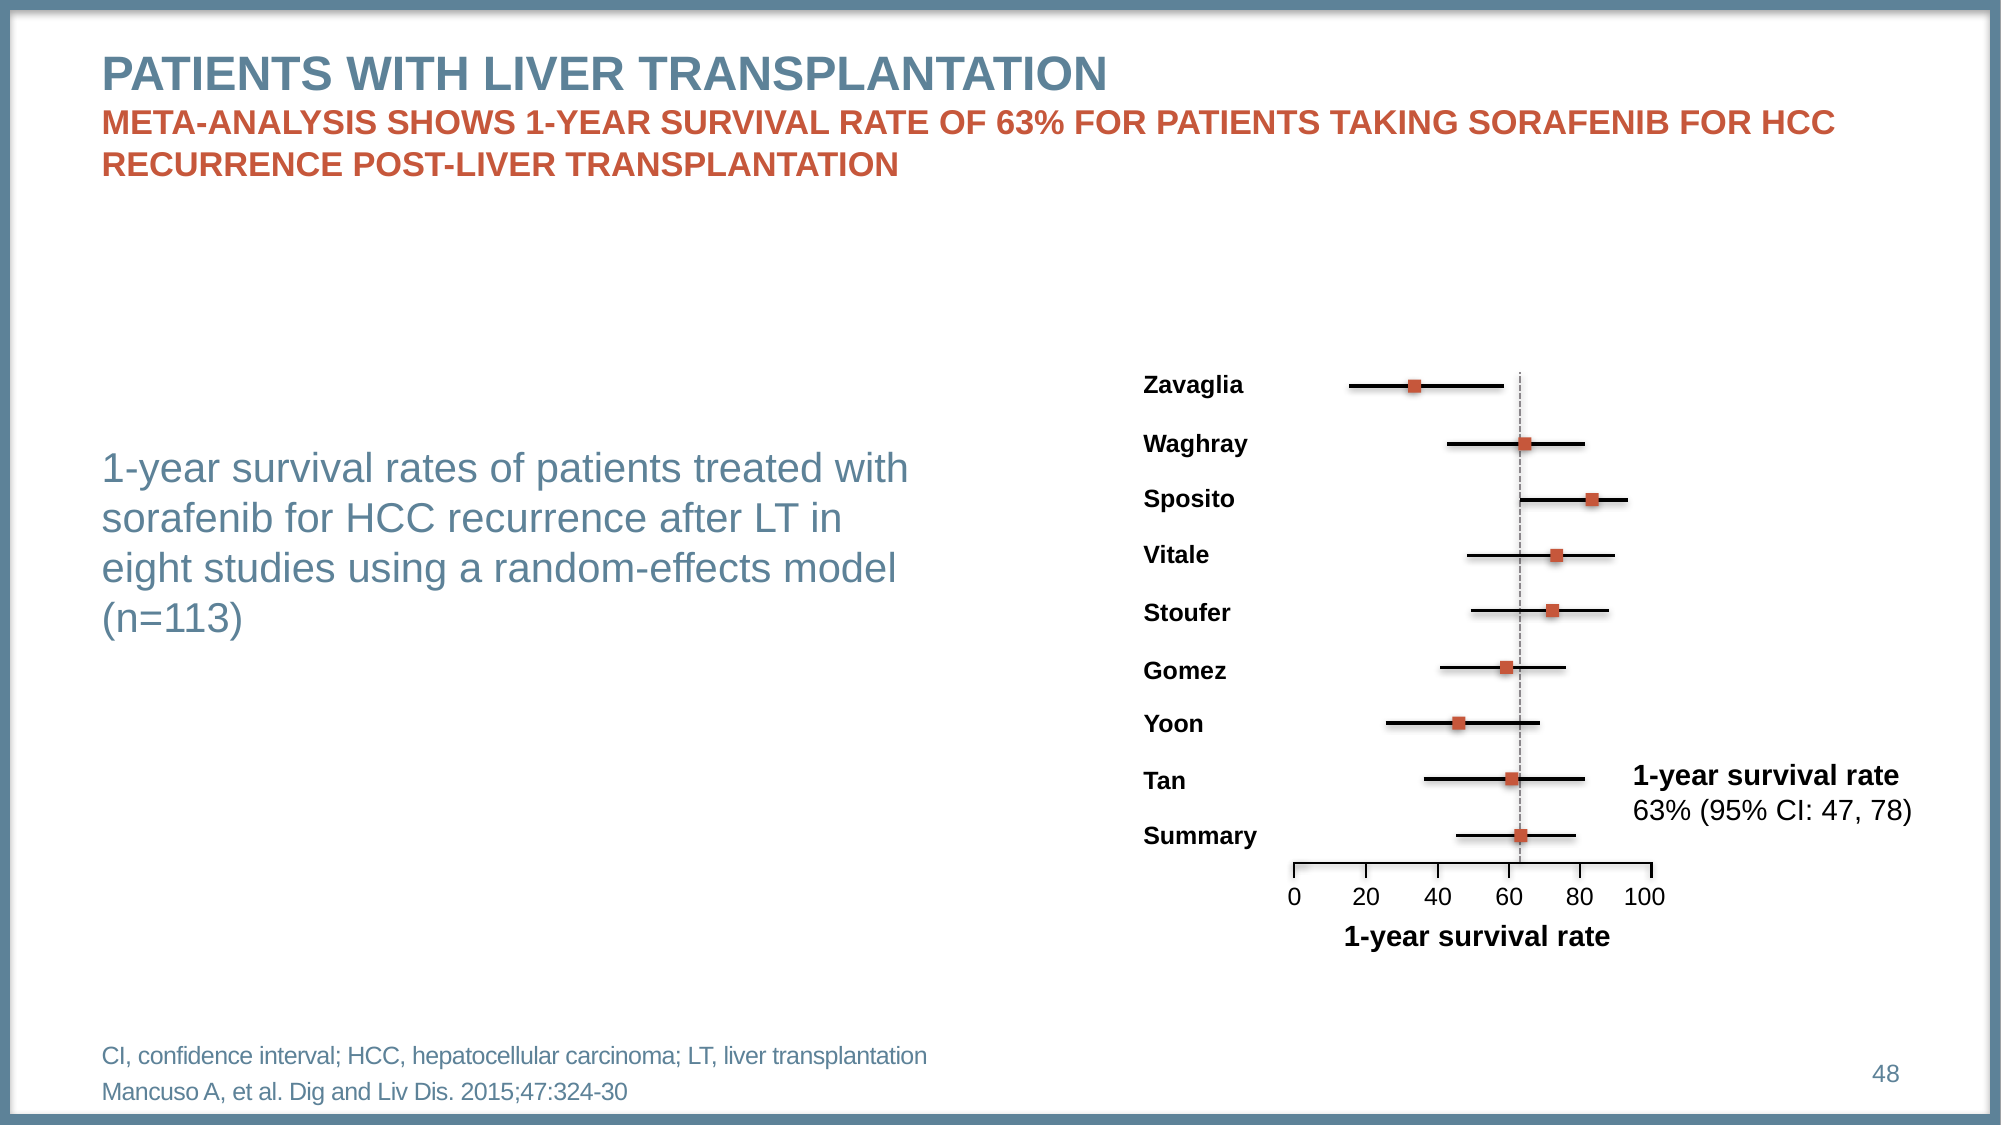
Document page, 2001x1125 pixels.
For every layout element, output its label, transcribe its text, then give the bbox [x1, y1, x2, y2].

text_box 100 [1613, 870, 1676, 921]
list 1-year survival rates of patients treated with sorafenib for HCC recurrence after LT in eight studies using a random-effects model (n=113) [101, 290, 989, 977]
text_box 40 [1413, 872, 1462, 921]
text_box [1407, 379, 1422, 385]
text_box [1499, 660, 1514, 666]
text_box [1426, 870, 1450, 879]
text_box [1525, 437, 1532, 443]
text_box Yoon [1143, 707, 1205, 738]
slide_number 48 [1772, 1042, 1900, 1103]
text_box 0 [1277, 870, 1312, 921]
text_box [1585, 492, 1599, 499]
text_box [1452, 716, 1466, 722]
list CI, confidence interval; HCC, hepatocellular carcinoma; LT, liver transplantation Mancuso A, et al. Dig and Liv Dis. 2015;47:324-30 [101, 1042, 1772, 1103]
text_box [1520, 836, 1528, 843]
text_box [1581, 870, 1592, 877]
text_box Stoufer [1143, 596, 1232, 627]
text_box Summary [1143, 819, 1258, 850]
title Patients with liver transplantation Meta-analysis shows 1-year survival rate of 63% for patients taking sorafenib for HCC recurrence post-Liver Transplantation [101, 42, 1900, 185]
text_box 60 [1485, 872, 1534, 921]
text_box [1549, 548, 1564, 554]
text_box 2 [1520, 445, 1528, 451]
text_box 80 [1555, 872, 1604, 921]
text_box 1-year survival rate 63% (95% CI: 47, 78) [1623, 746, 1924, 837]
text_box Tan [1143, 765, 1187, 796]
text_box Zavaglia [1143, 368, 1244, 399]
text_box Waghray [1143, 427, 1249, 458]
text_box [1639, 870, 1652, 879]
text_box Gomez [1143, 654, 1228, 685]
text_box [1568, 870, 1580, 879]
text_box [1505, 772, 1515, 778]
text_box [1497, 870, 1522, 879]
text_box 1-year survival rate [1333, 907, 1622, 963]
text_box Vitale [1143, 538, 1210, 569]
text_box [1354, 870, 1378, 879]
text_box Sposito [1143, 482, 1236, 513]
text_box 20 [1342, 872, 1391, 921]
text_box [1545, 603, 1560, 610]
